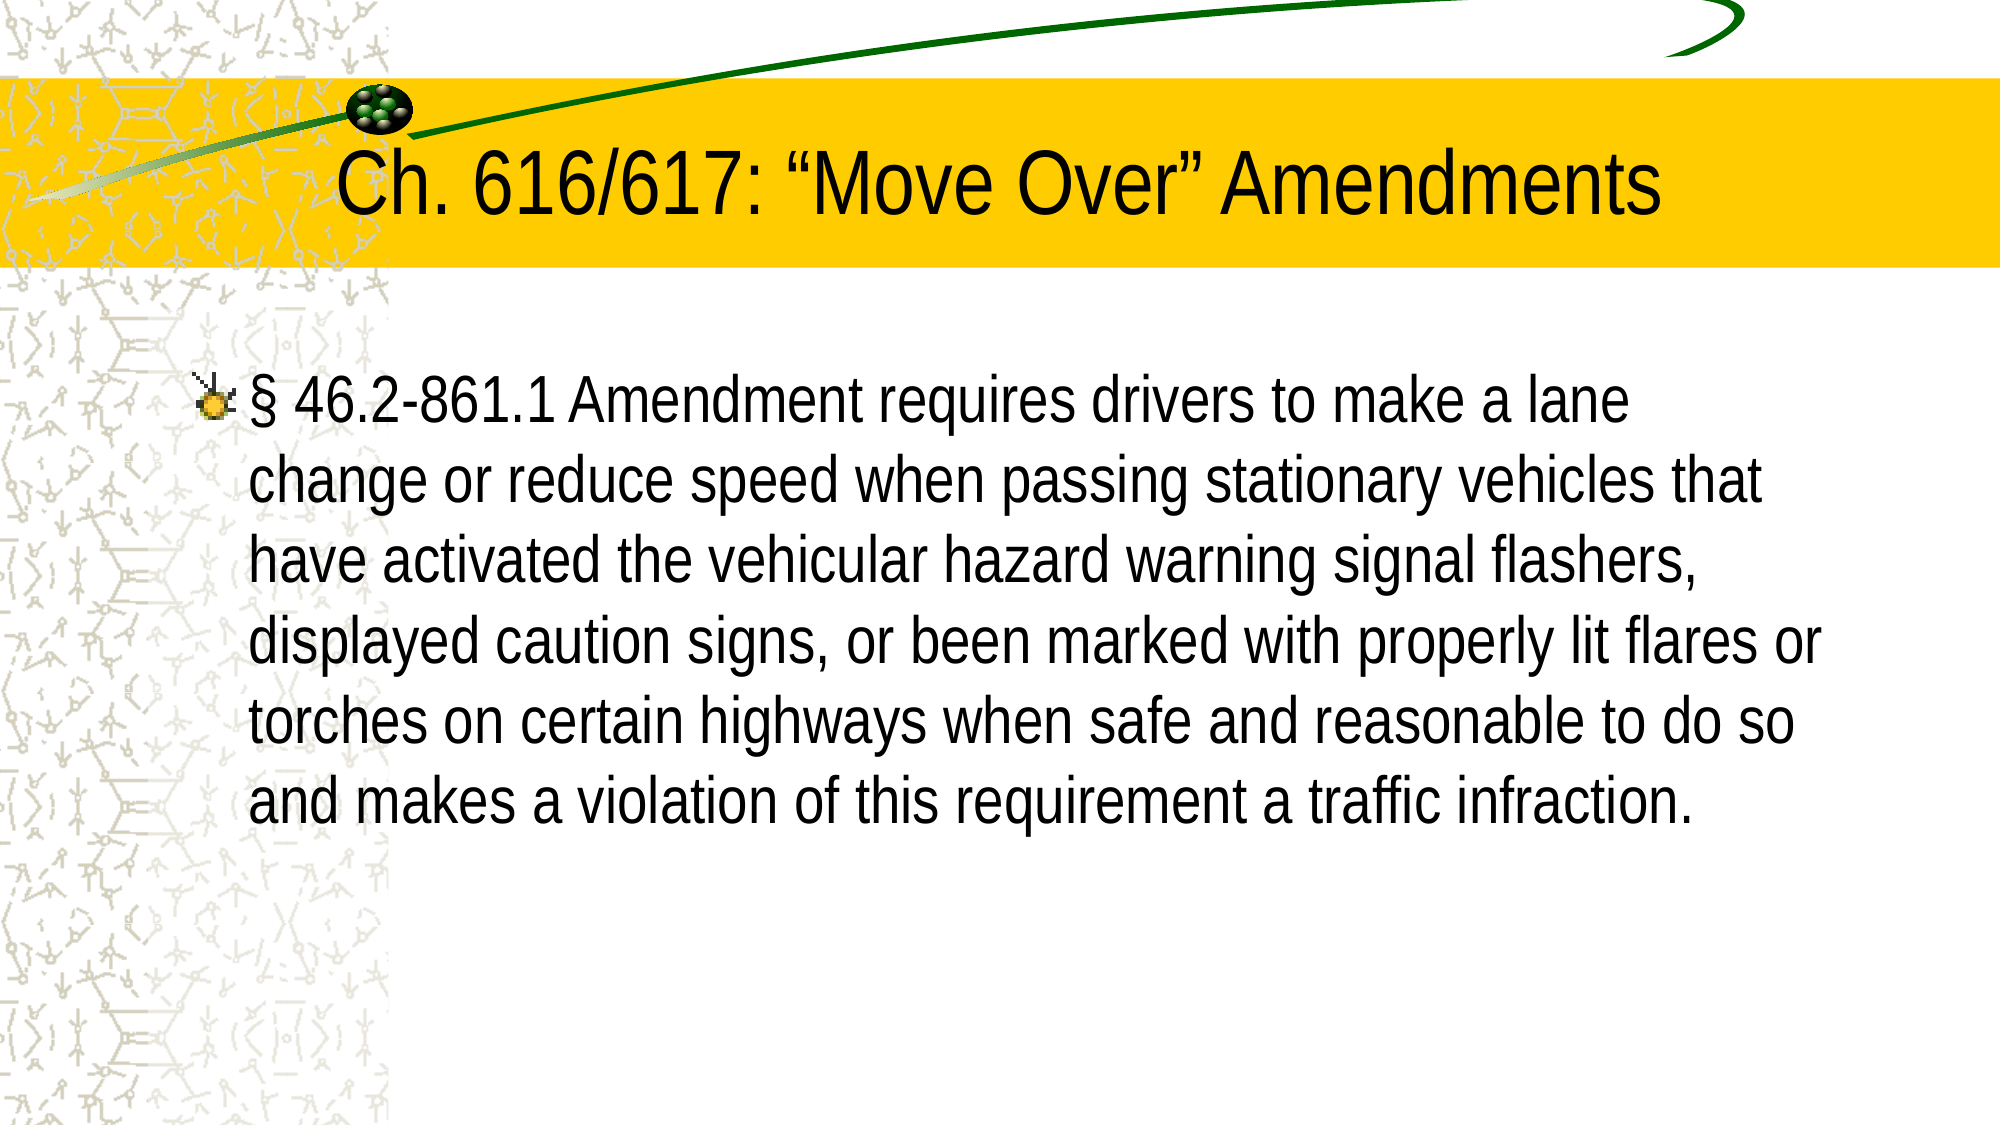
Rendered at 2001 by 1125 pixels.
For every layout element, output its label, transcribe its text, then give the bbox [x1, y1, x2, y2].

picture [0, 0, 389, 1125]
picture [192, 372, 240, 420]
title Ch. 616/617: “Move Over” Amendments [99, 53, 1901, 302]
list § 46.2-861.1 Amendment requires drivers to make a lane change or reduce speed when passing stationary vehicles that have activated the vehicular hazard warning signal flashers, displayed caution signs, or been marked with properly lit flares or torches on certain highways when safe and reasonable to do so and makes a violation of this requirement a traffic infraction. [184, 348, 1836, 1125]
